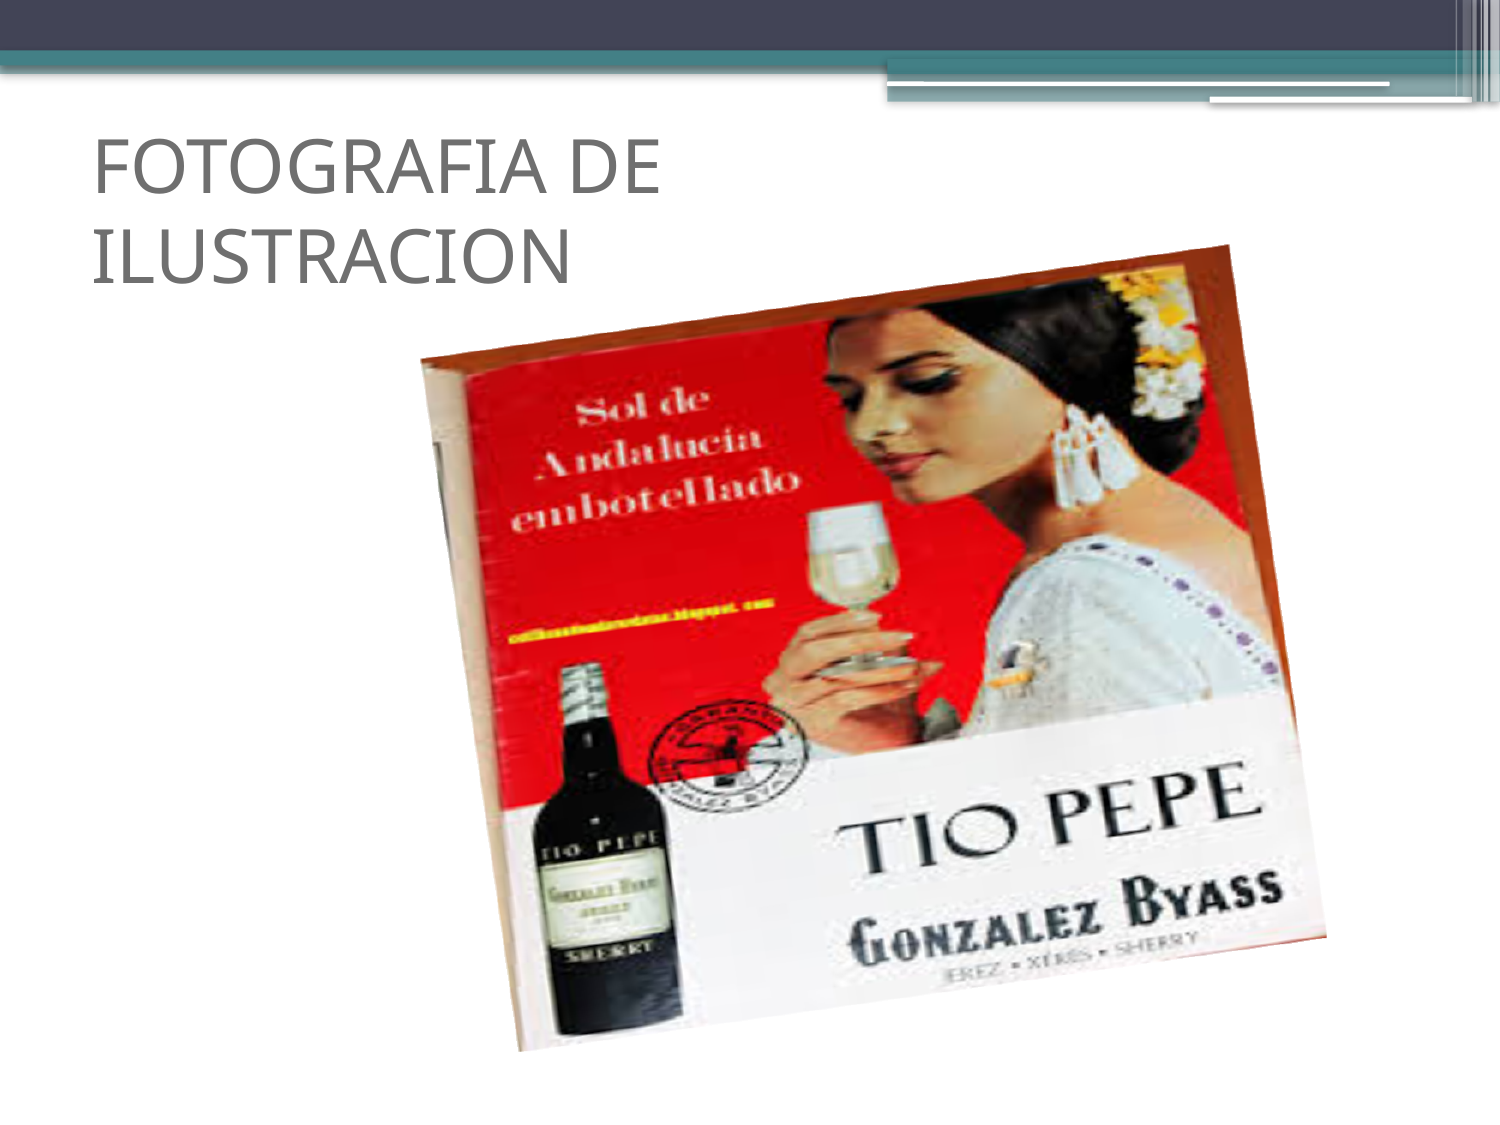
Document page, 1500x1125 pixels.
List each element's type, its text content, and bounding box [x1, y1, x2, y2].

text_box FOTOGRAFIA DE ILUSTRACION [76, 110, 1010, 306]
picture [422, 245, 1326, 1051]
